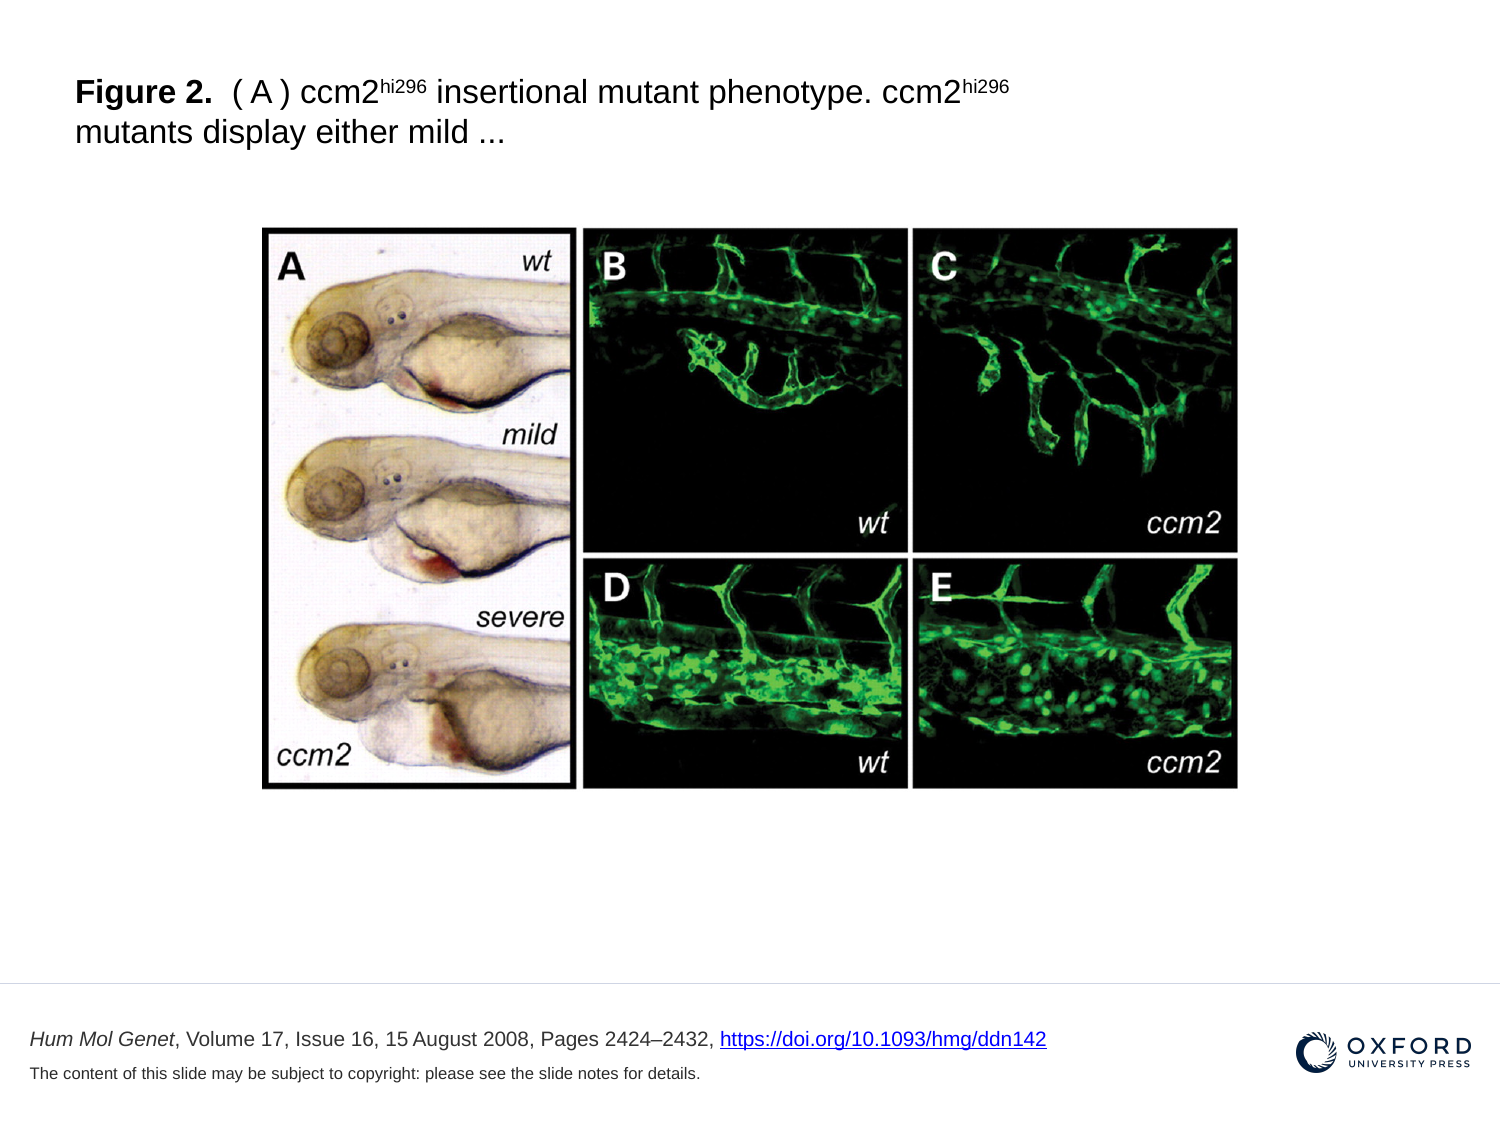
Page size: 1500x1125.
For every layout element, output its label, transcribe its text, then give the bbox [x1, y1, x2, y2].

title Figure 2. ( A ) ccm2hi296 insertional mutant phenotype. ccm2hi296 mutants display either mild ... [75, 69, 1078, 171]
footer Hum Mol Genet, Volume 17, Issue 16, 15 August 2008, Pages 2424–2432, https://doi.org/10.1093/hmg/ddn142 The content of this slide may be subject to copyright: please see the slide notes for details. [0, 983, 1260, 1125]
picture [262, 224, 1238, 792]
picture [1296, 1032, 1471, 1073]
